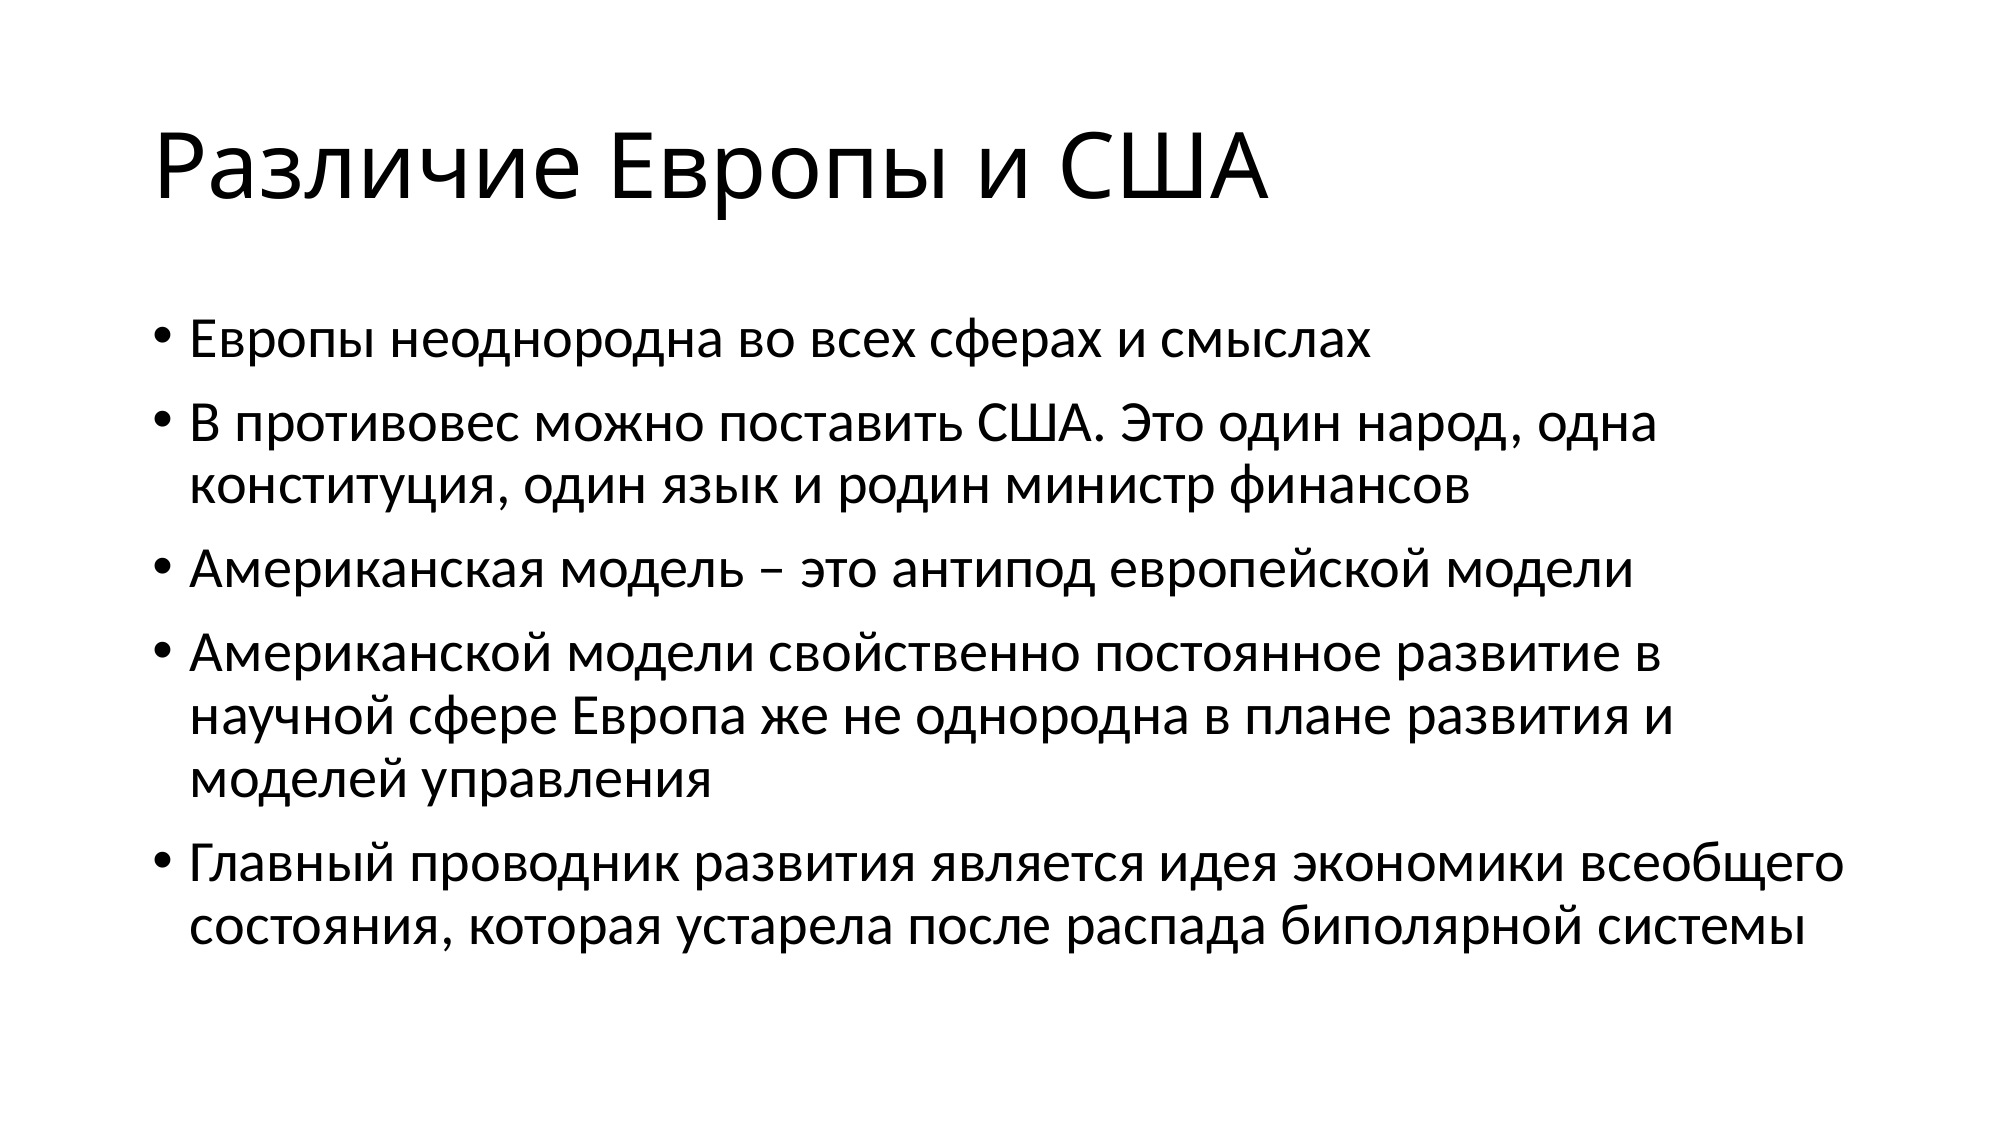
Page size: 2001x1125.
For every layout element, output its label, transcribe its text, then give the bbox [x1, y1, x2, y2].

list Европы неоднородна во всех сферах и смыслах В противовес можно поставить США. Это один народ, одна конституция, один язык и родин министр финансов Американская модель – это антипод европейской модели Американской модели свойственно постоянное развитие в научной сфере Европа же не однородна в плане развития и моделей управления Главный проводник развития является идея экономики всеобщего состояния, которая устарела после распада биполярной системы [137, 299, 1863, 1014]
title Различие Европы и США [137, 59, 1863, 278]
